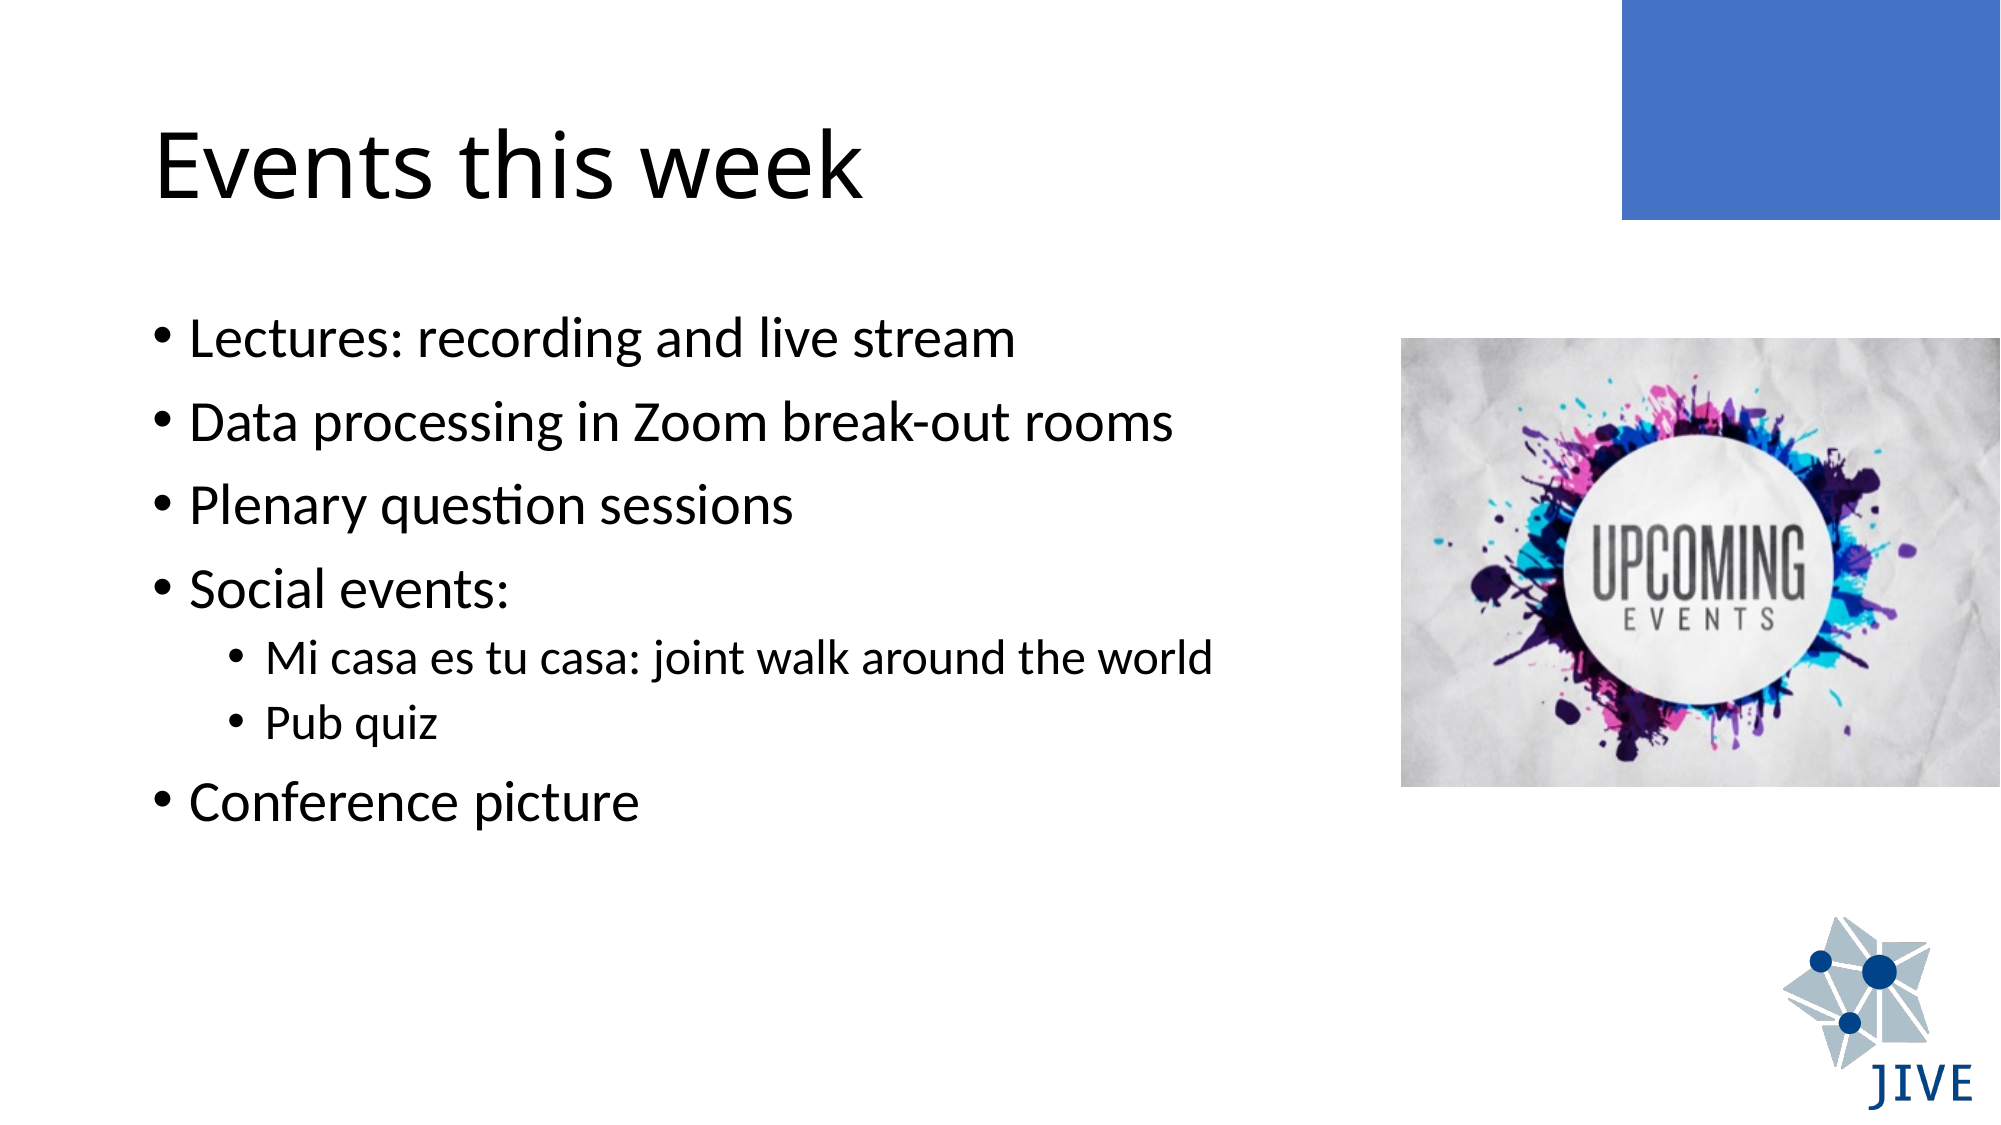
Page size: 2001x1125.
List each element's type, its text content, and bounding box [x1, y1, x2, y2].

picture [1401, 338, 2000, 787]
list Lectures: recording and live stream Data processing in Zoom break-out rooms Plenary question sessions Social events: Mi casa es tu casa: joint walk around the world Pub quiz Conference picture [137, 299, 1863, 1014]
picture [1783, 917, 1972, 1110]
title Events this week [137, 59, 1863, 278]
